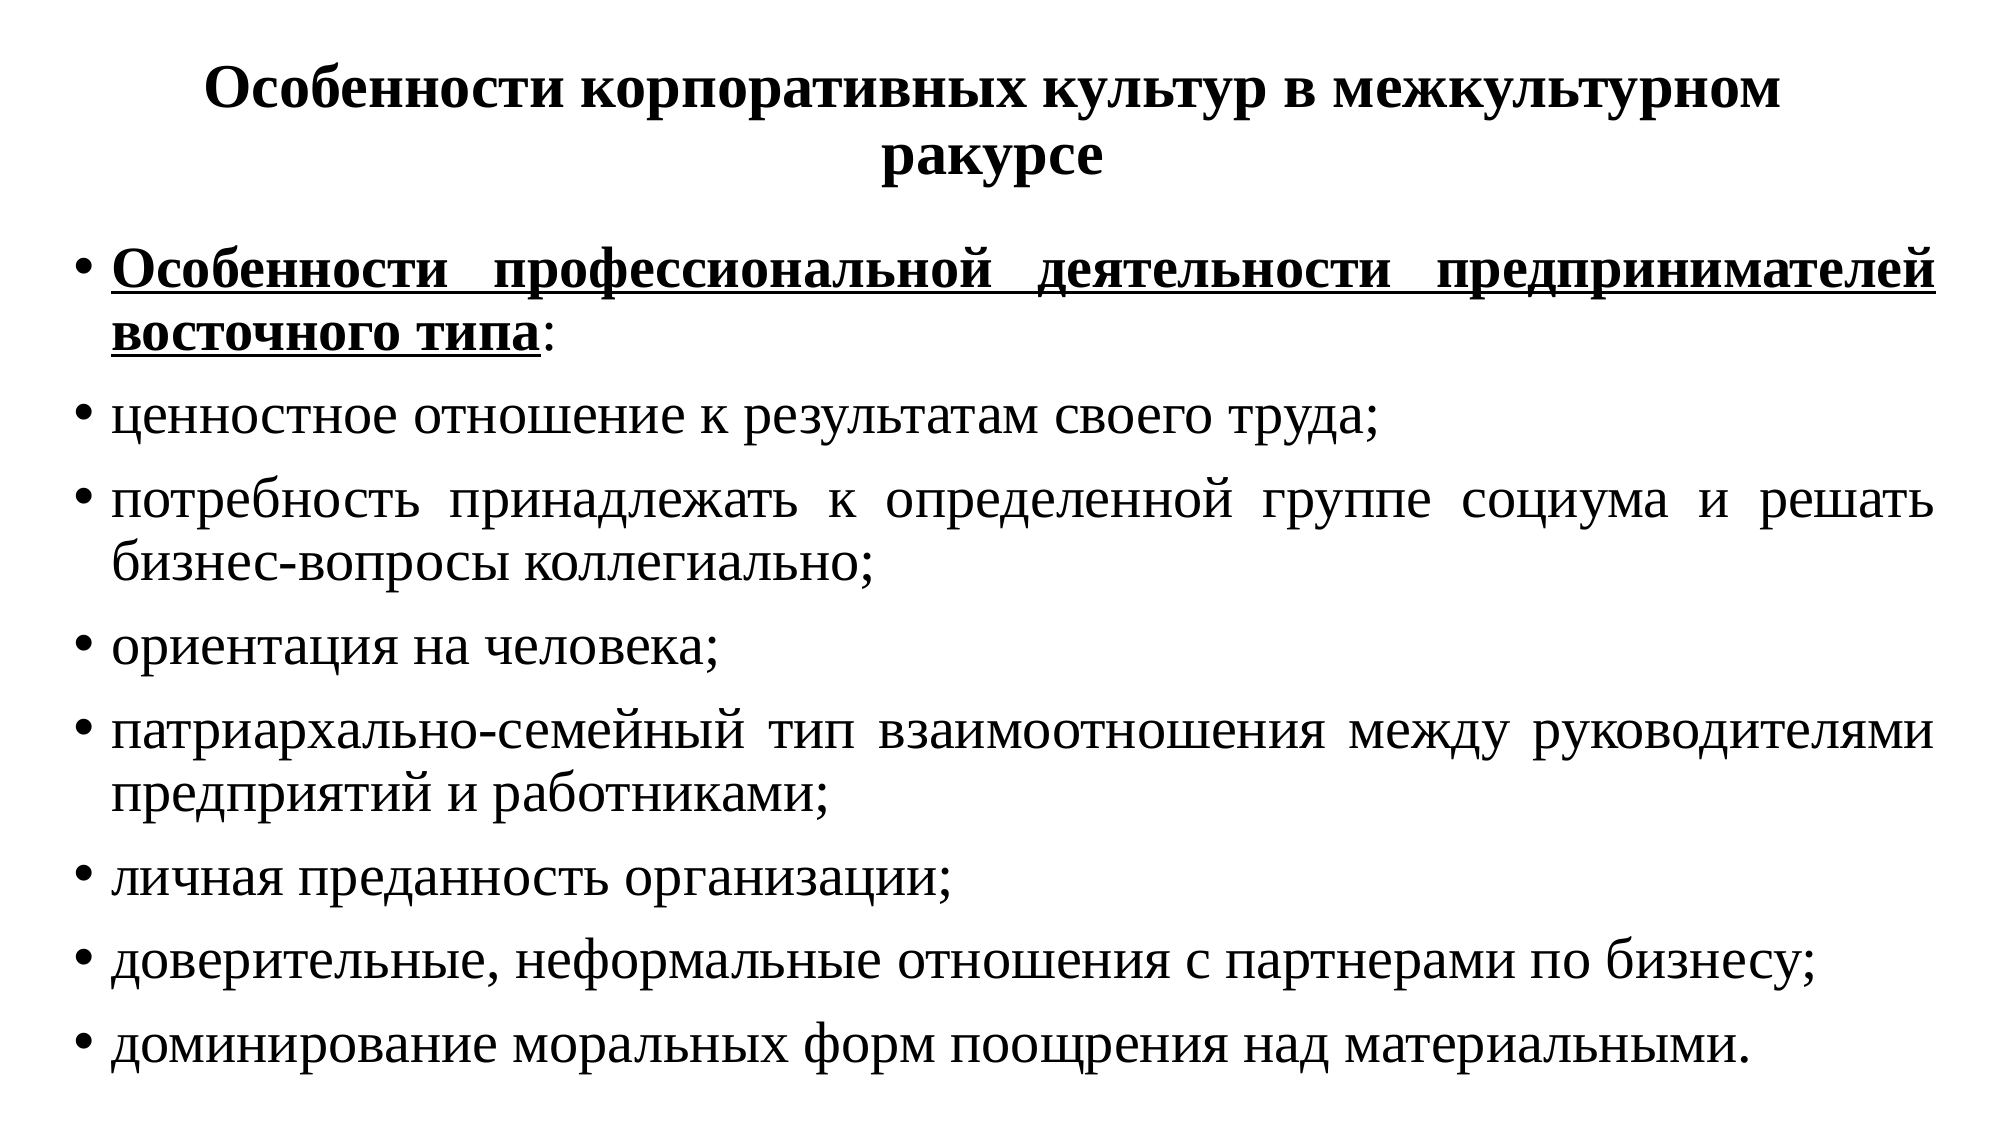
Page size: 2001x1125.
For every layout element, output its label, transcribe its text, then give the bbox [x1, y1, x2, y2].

list Особенности профессиональной деятельности предпринимателей восточного типа: ценностное отношение к результатам своего труда; потребность принадлежать к определенной группе социума и решать бизнес-вопросы коллегиально; ориентация на человека; патриархально-семейный тип взаимоотношения между руководителями предприятий и работниками; личная преданность организации; доверительные, неформальные отношения с партнерами по бизнесу; доминирование моральных форм поощрения над материальными. [58, 229, 1952, 1103]
title Особенности корпоративных культур в межкультурном ракурсе [76, 45, 1910, 197]
